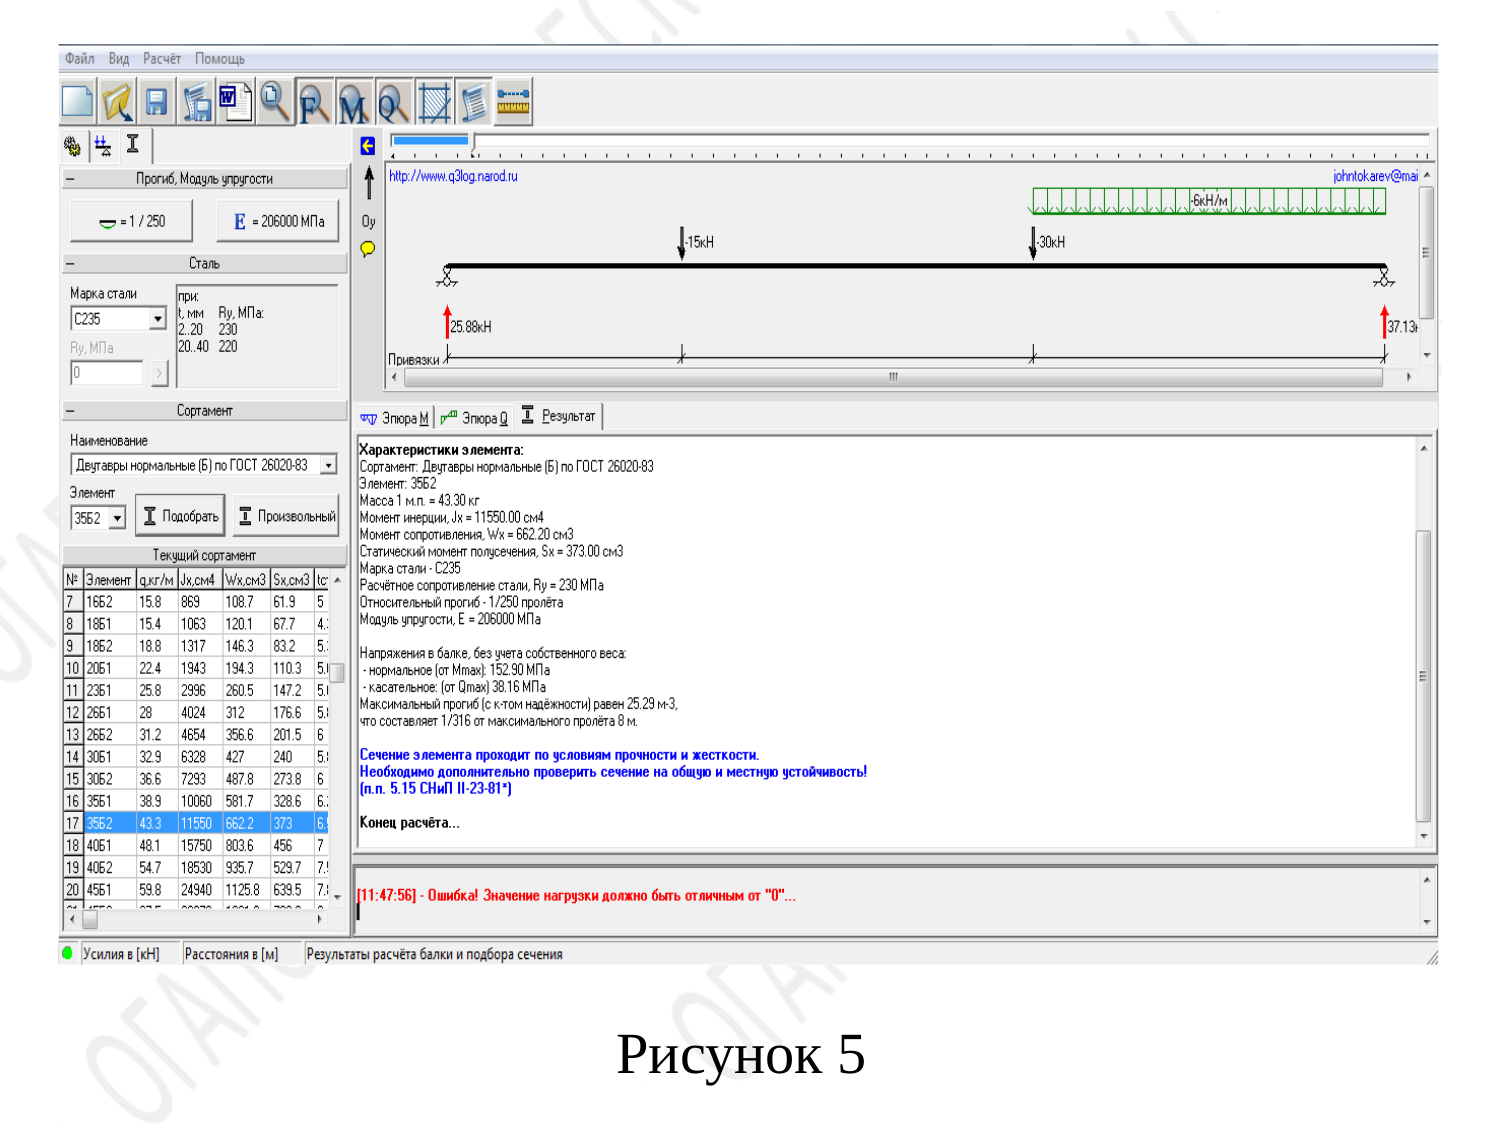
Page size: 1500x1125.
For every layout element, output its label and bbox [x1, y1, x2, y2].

text_box [0, 0, 1442, 1125]
picture [58, 44, 1439, 965]
